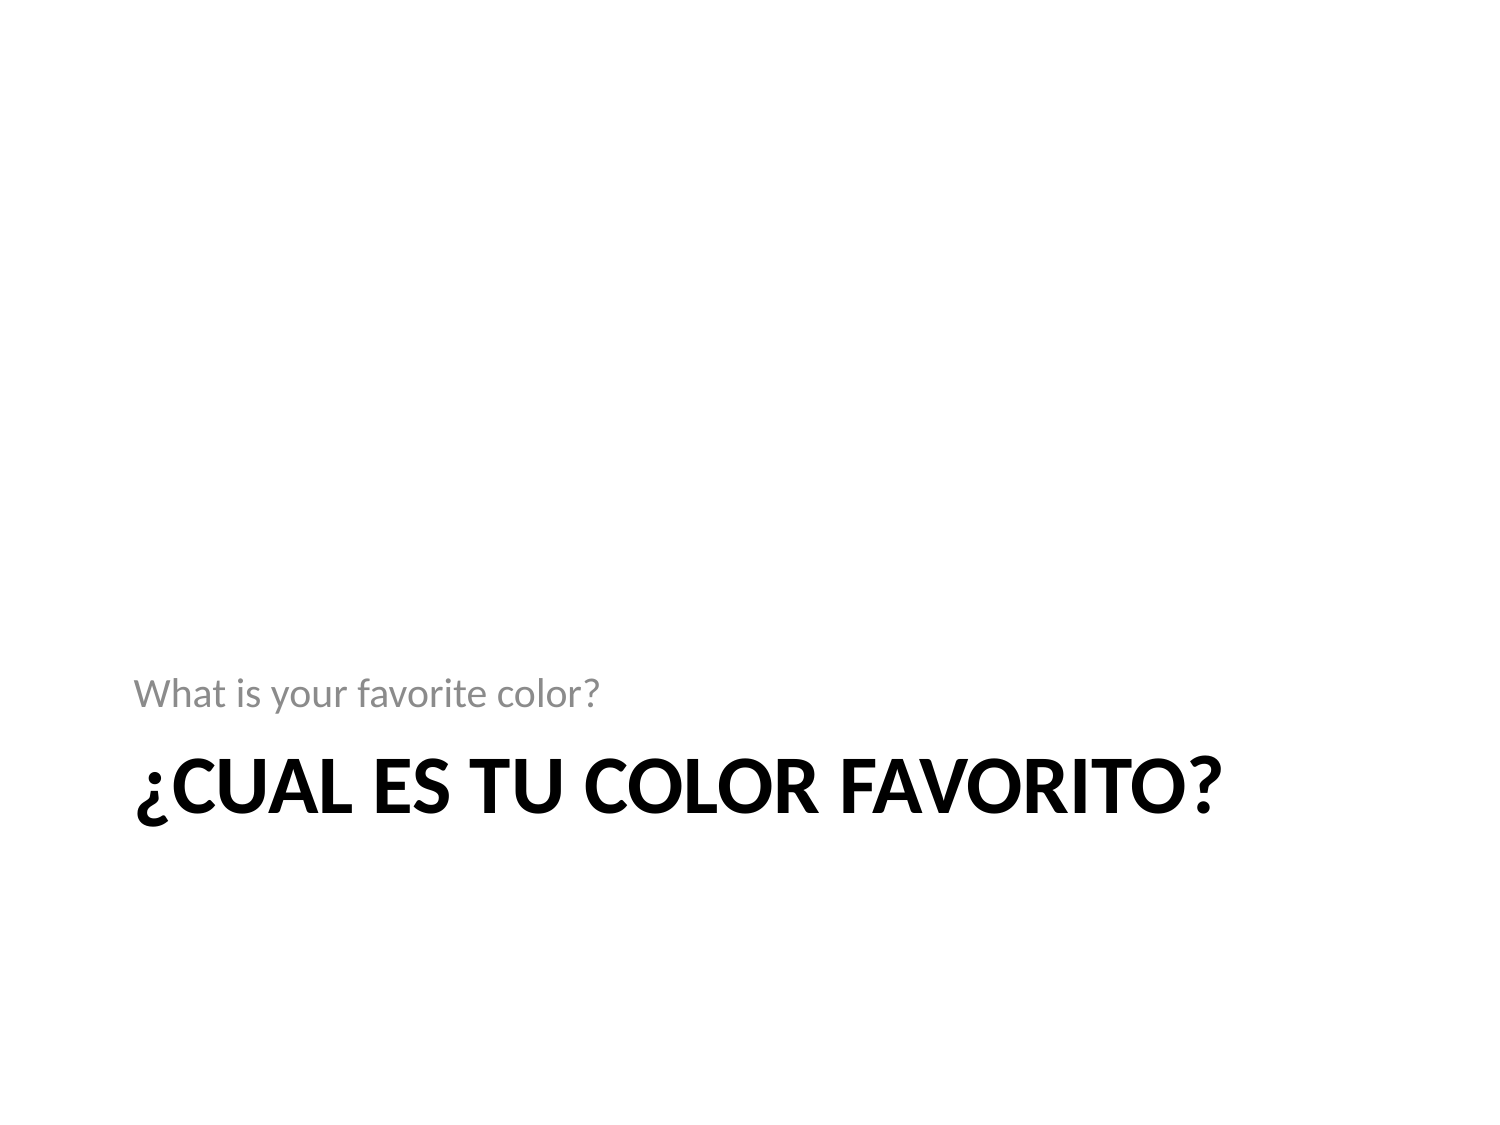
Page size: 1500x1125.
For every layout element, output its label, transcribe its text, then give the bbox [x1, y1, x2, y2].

title ¿Cual es tu color favorito? [118, 723, 1394, 947]
list What is your favorite color? [118, 476, 1394, 723]
